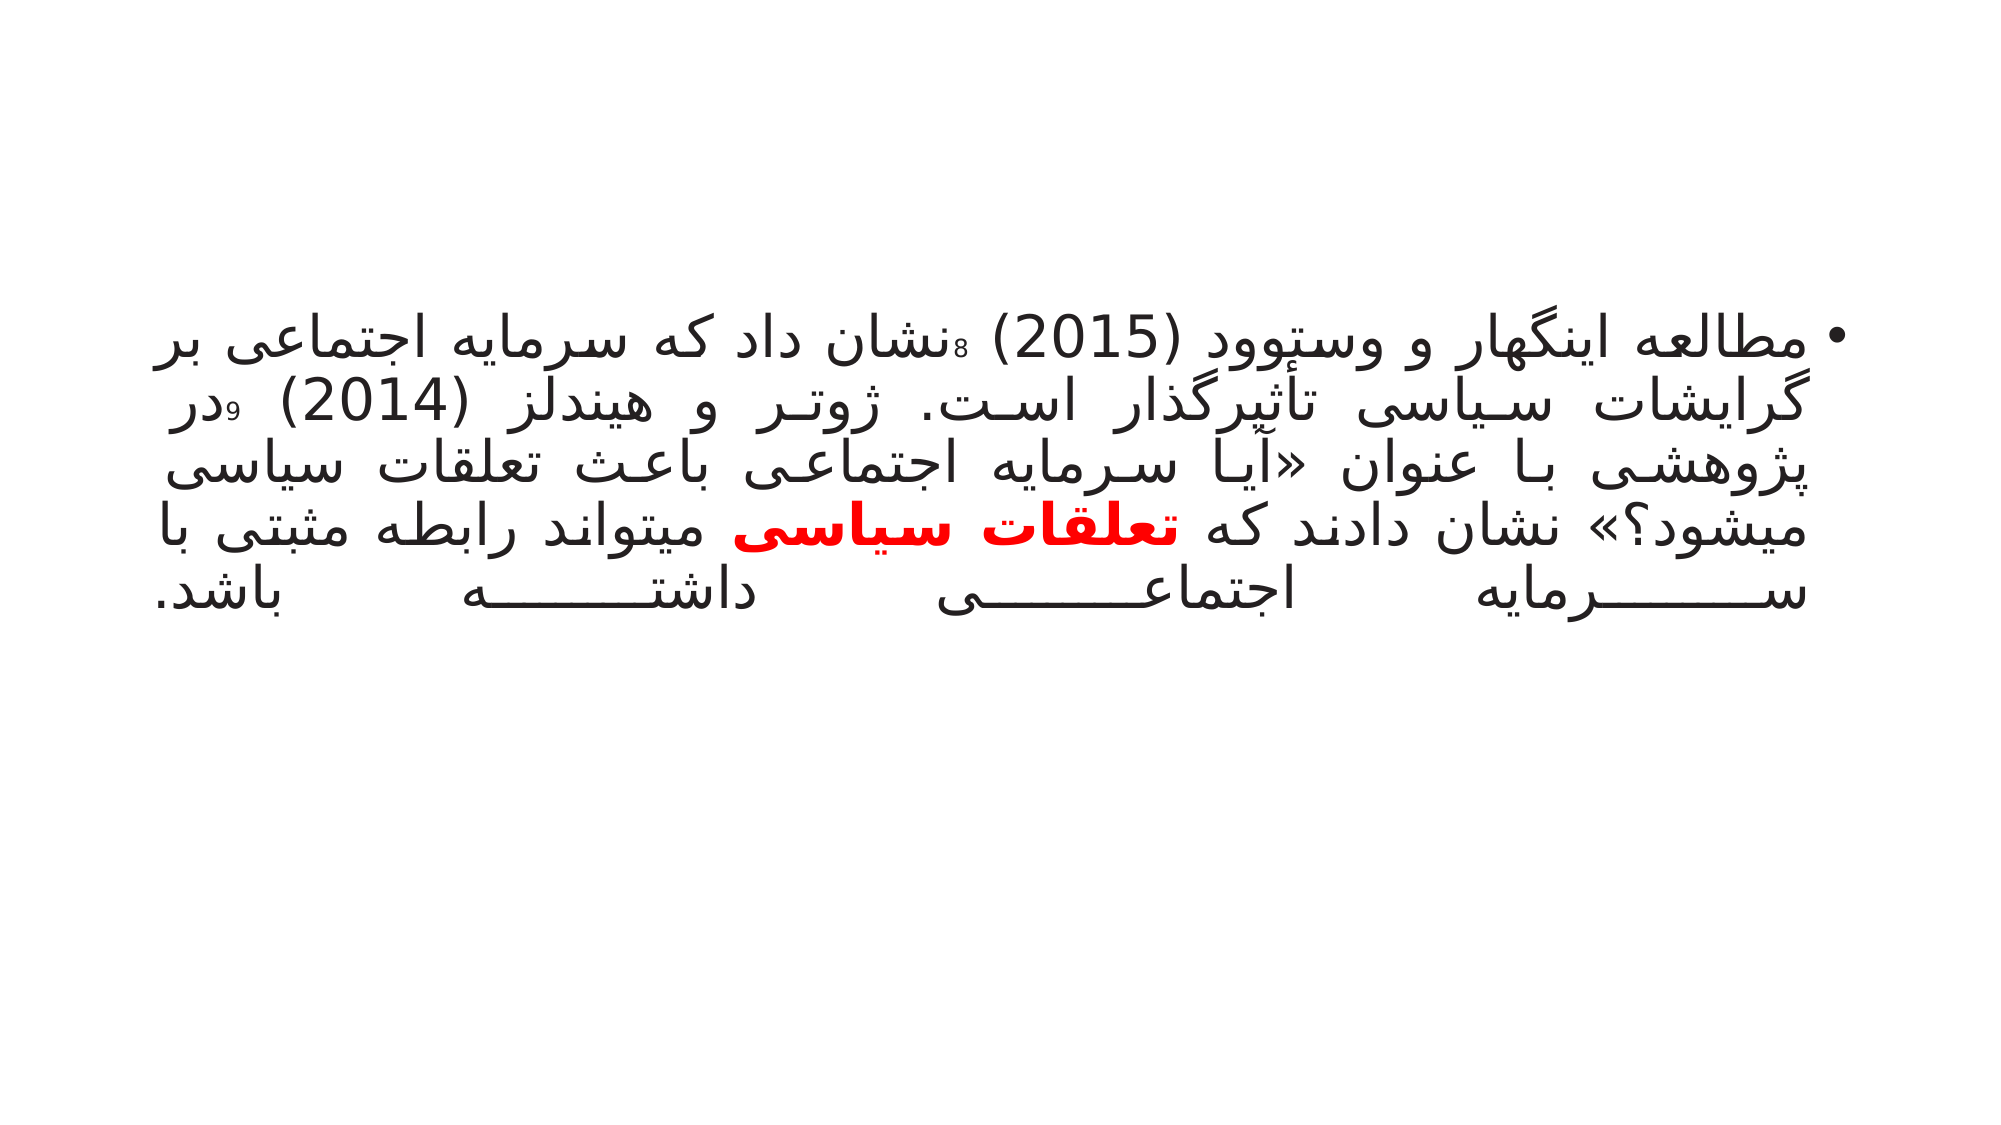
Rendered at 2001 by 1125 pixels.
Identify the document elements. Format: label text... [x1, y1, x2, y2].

list مطالعه اینگهار و وستوود (2015) 8نشان داد که سرمایه اجتماعی بر گرایشات سیاسی تأثیرگذار است. ژوتر و هیندلز (2014) 9در پژوهشی با عنوان «آیا سرمایه اجتماعی باعث تعلقات سیاسی میشود؟» نشان دادند که تعلقات سیاسی میتواند رابطه مثبتی با سرمایه اجتماعی داشته باشد. [137, 299, 1863, 1014]
